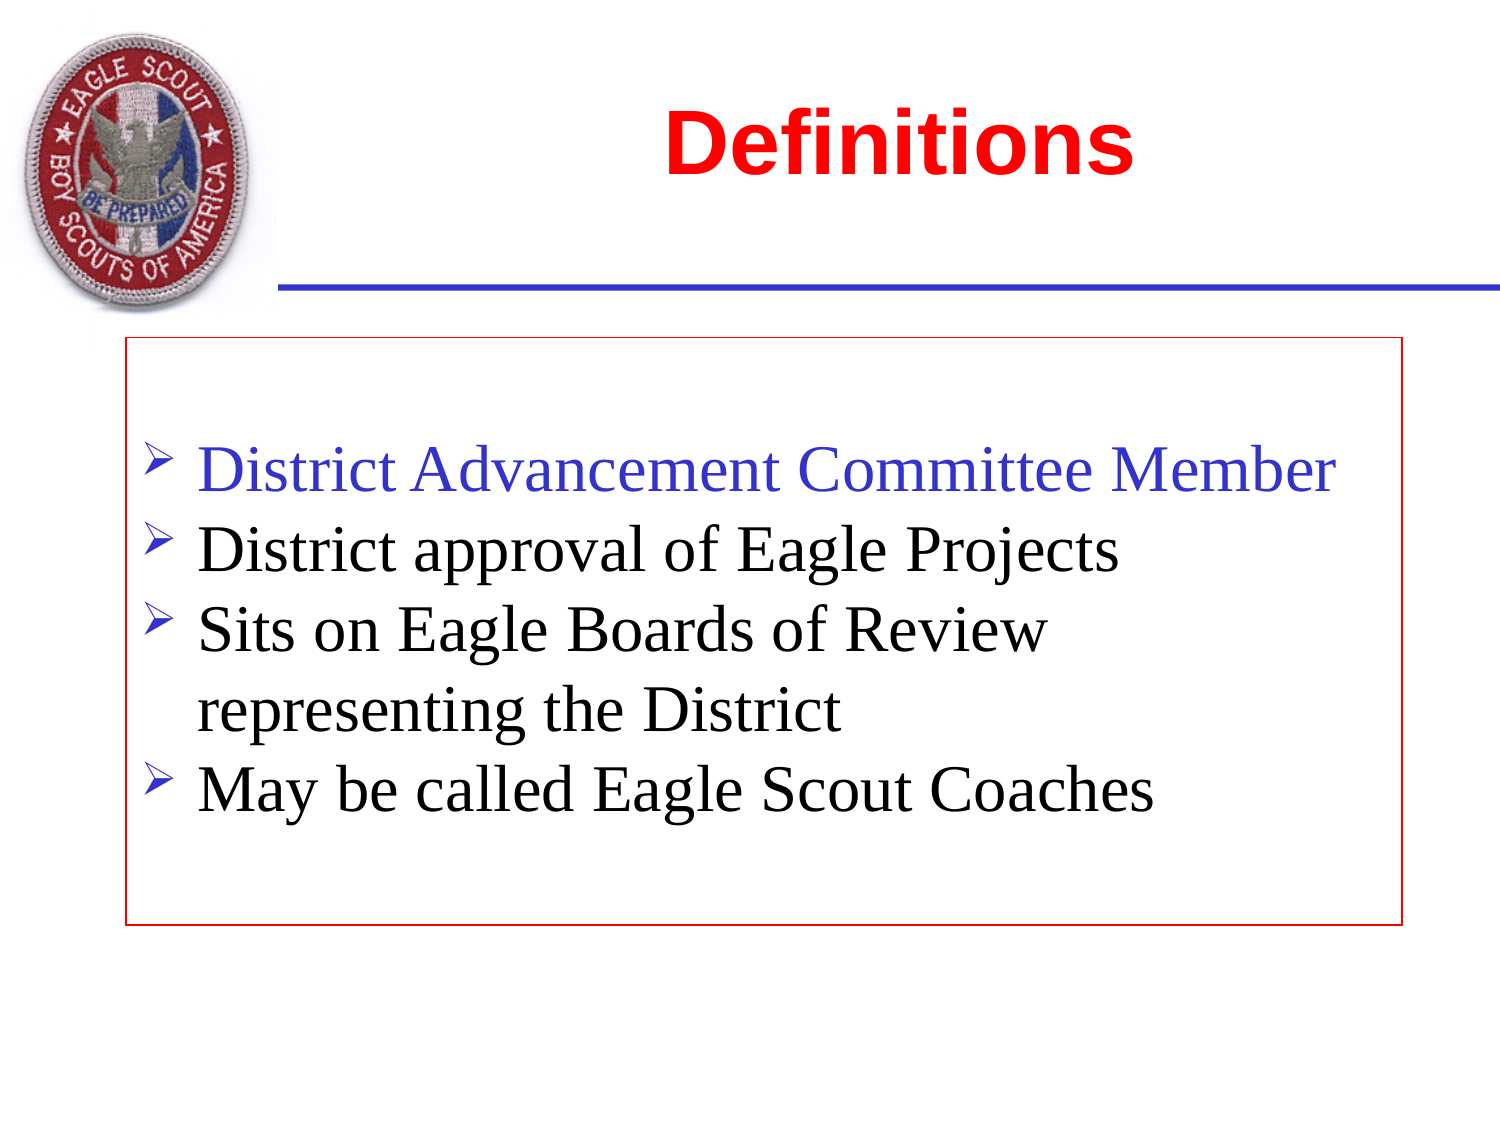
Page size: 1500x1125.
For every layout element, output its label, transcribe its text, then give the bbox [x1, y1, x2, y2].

text_box District Advancement Committee Member District approval of Eagle Projects Sits on Eagle Boards of Review representing the District May be called Eagle Scout Coaches [125, 337, 1402, 925]
title Definitions [337, 12, 1463, 263]
picture [0, 12, 278, 350]
